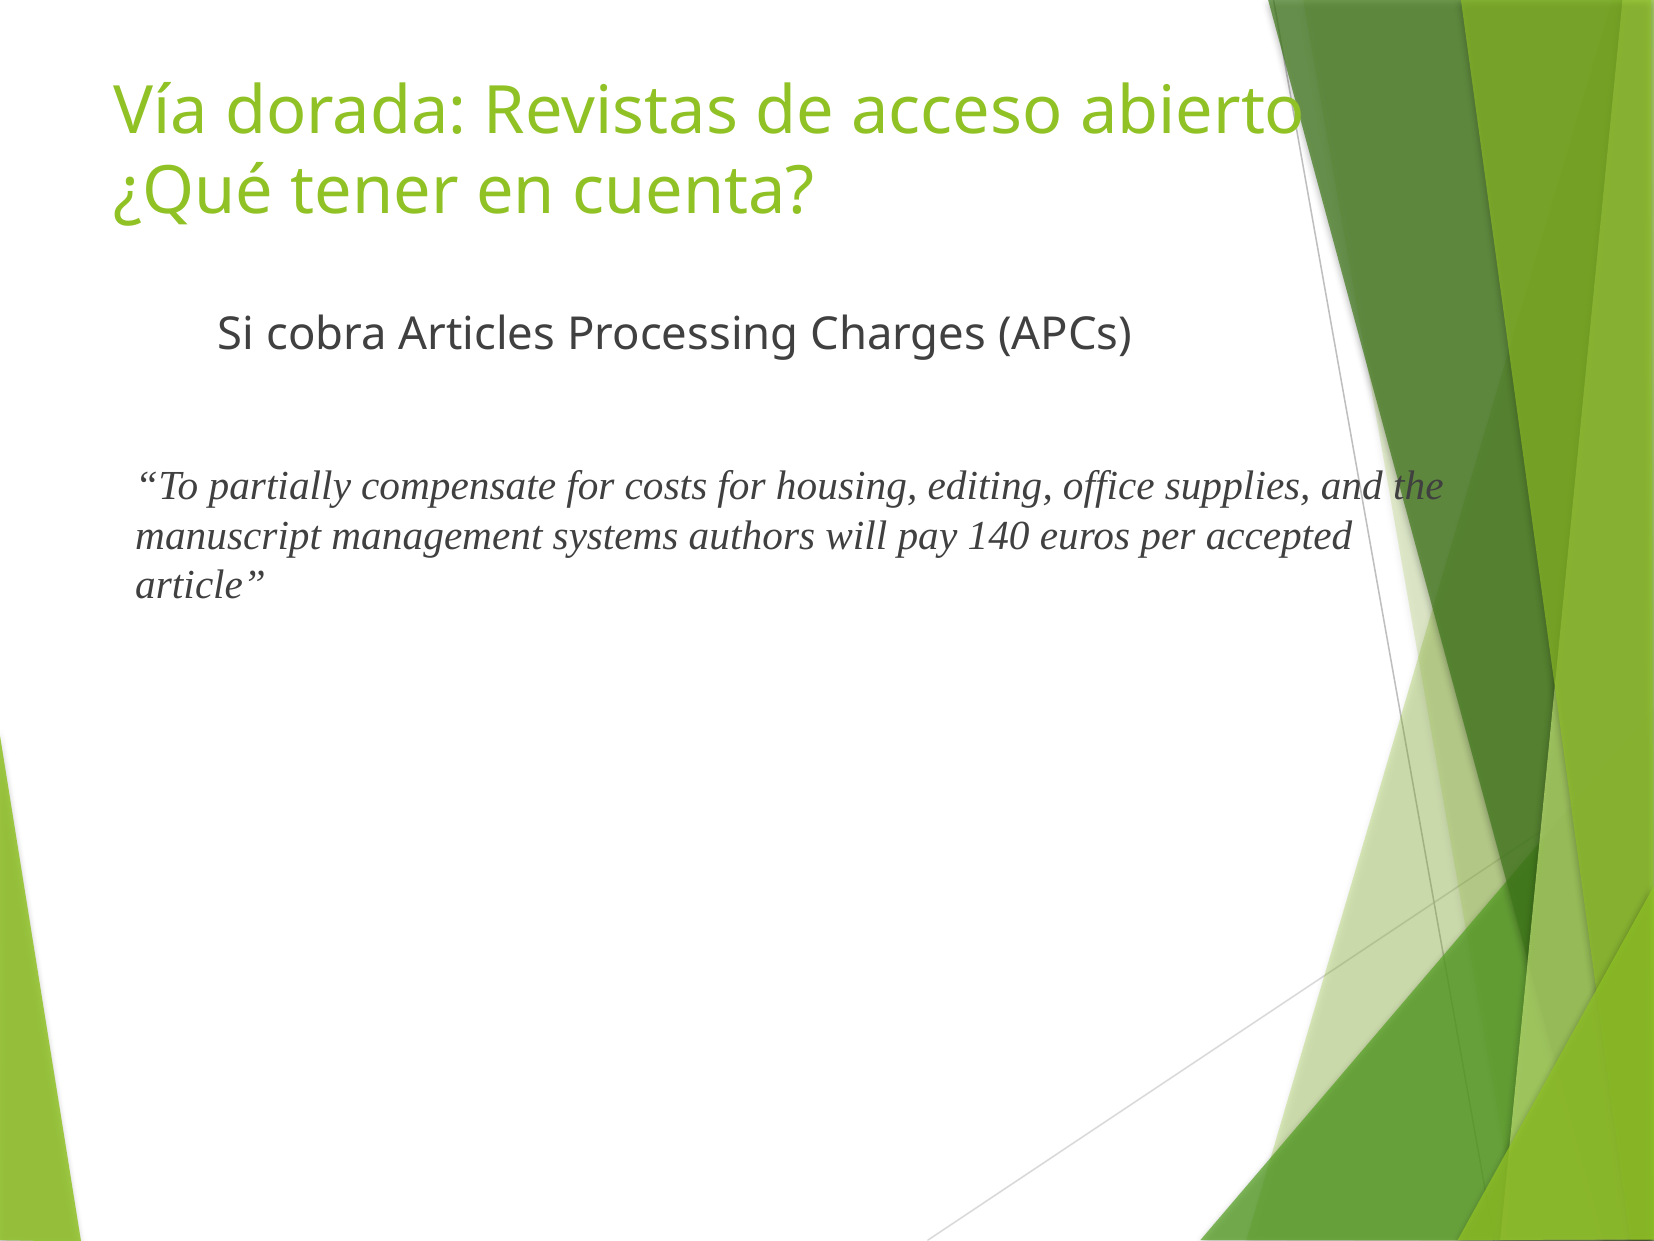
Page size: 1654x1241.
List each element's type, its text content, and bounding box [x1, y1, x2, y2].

list Si cobra Articles Processing Charges (APCs) “To partially compensate for costs for housing, editing, office supplies, and the manuscript management systems authors will pay 140 euros per accepted article” [120, 296, 1490, 452]
title Vía dorada: Revistas de acceso abierto ¿Qué tener en cuenta? [98, 59, 1437, 263]
